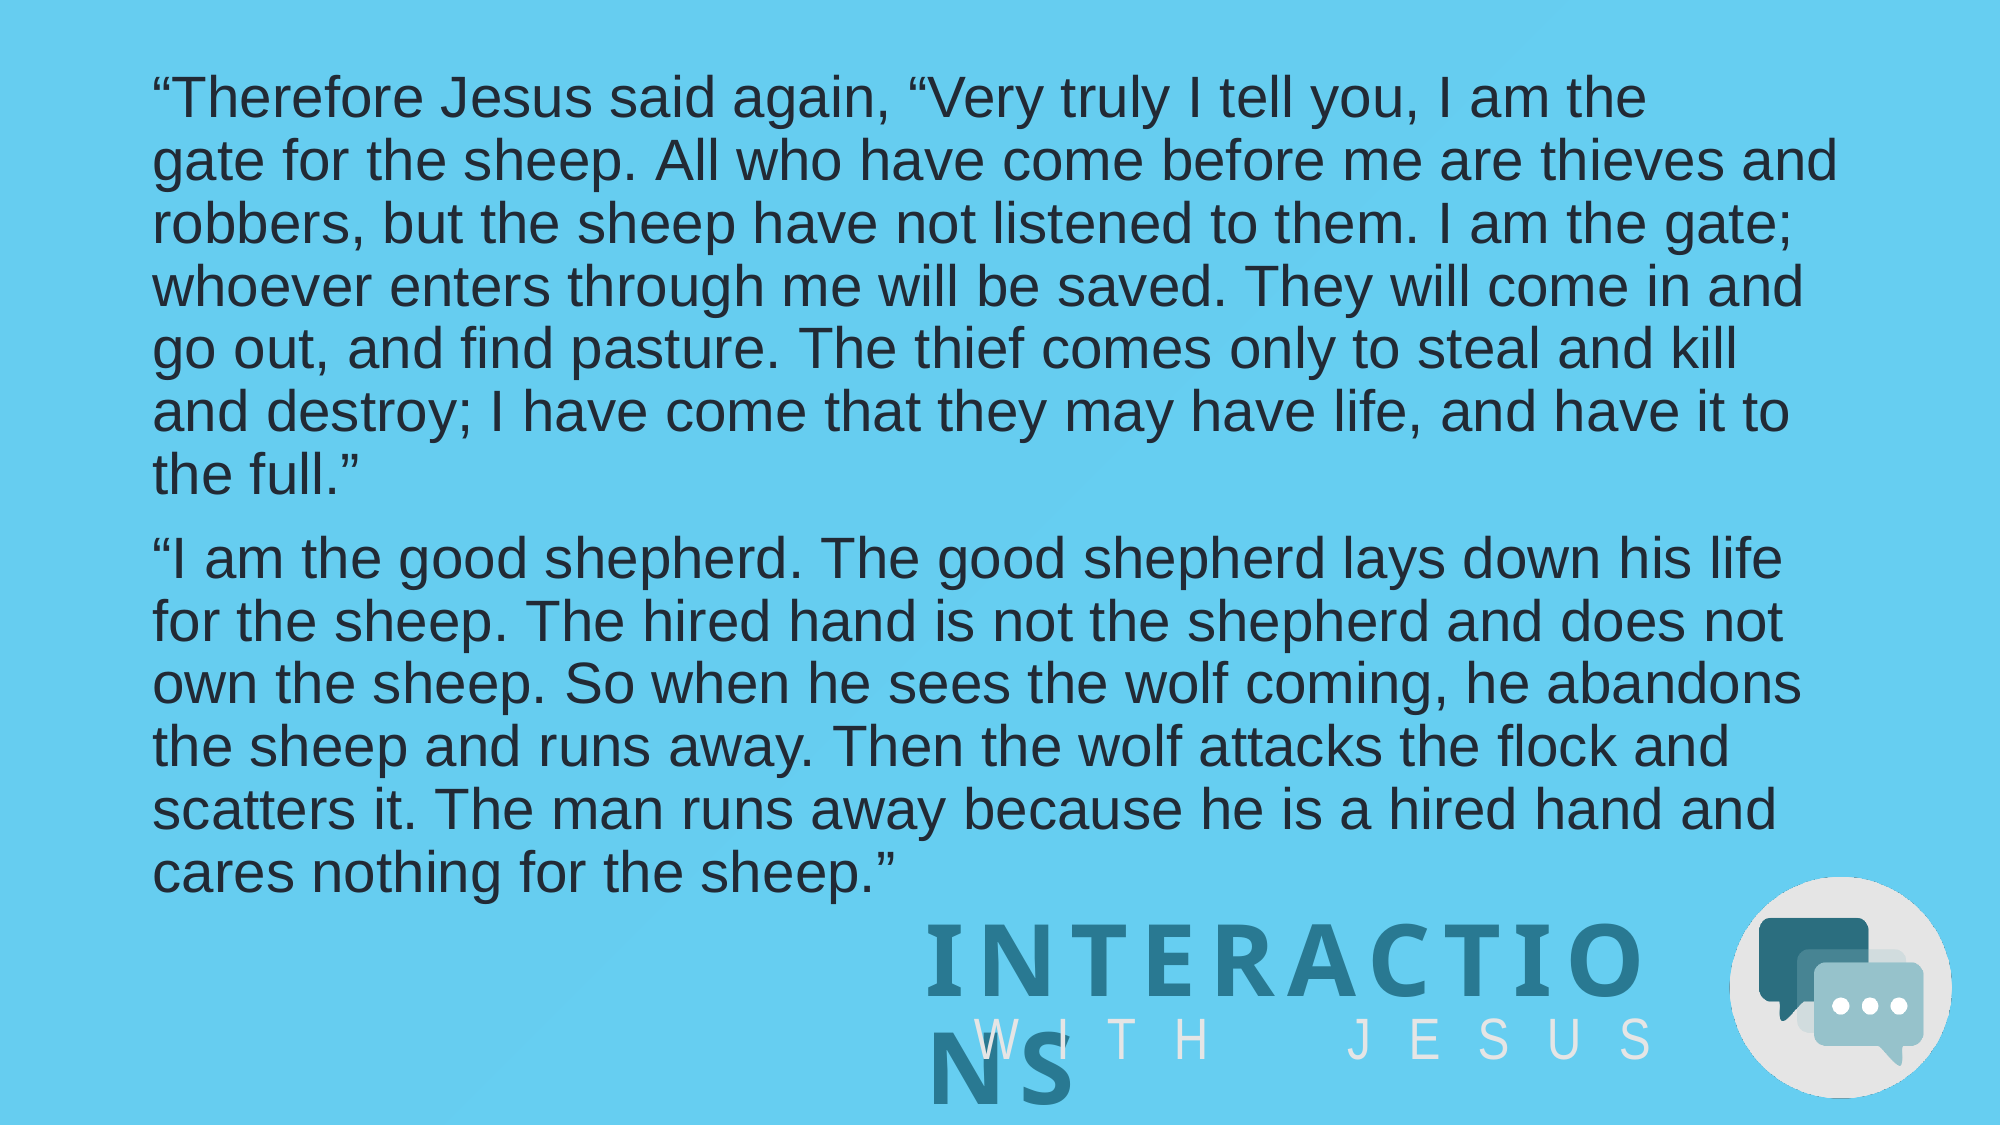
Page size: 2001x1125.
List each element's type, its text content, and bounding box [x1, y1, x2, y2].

list “Therefore Jesus said again, “Very truly I tell you, I am the gate for the sheep. All who have come before me are thieves and robbers, but the sheep have not listened to them. I am the gate; whoever enters through me will be saved. They will come in and go out, and find pasture. The thief comes only to steal and kill and destroy; I have come that they may have life, and have it to the full.” “I am the good shepherd. The good shepherd lays down his life for the sheep. The hired hand is not the shepherd and does not own the sheep. So when he sees the wolf coming, he abandons the sheep and runs away. Then the wolf attacks the flock and scatters it. The man runs away because he is a hired hand and cares nothing for the sheep.” [137, 59, 1863, 994]
picture [1721, 871, 1960, 1103]
